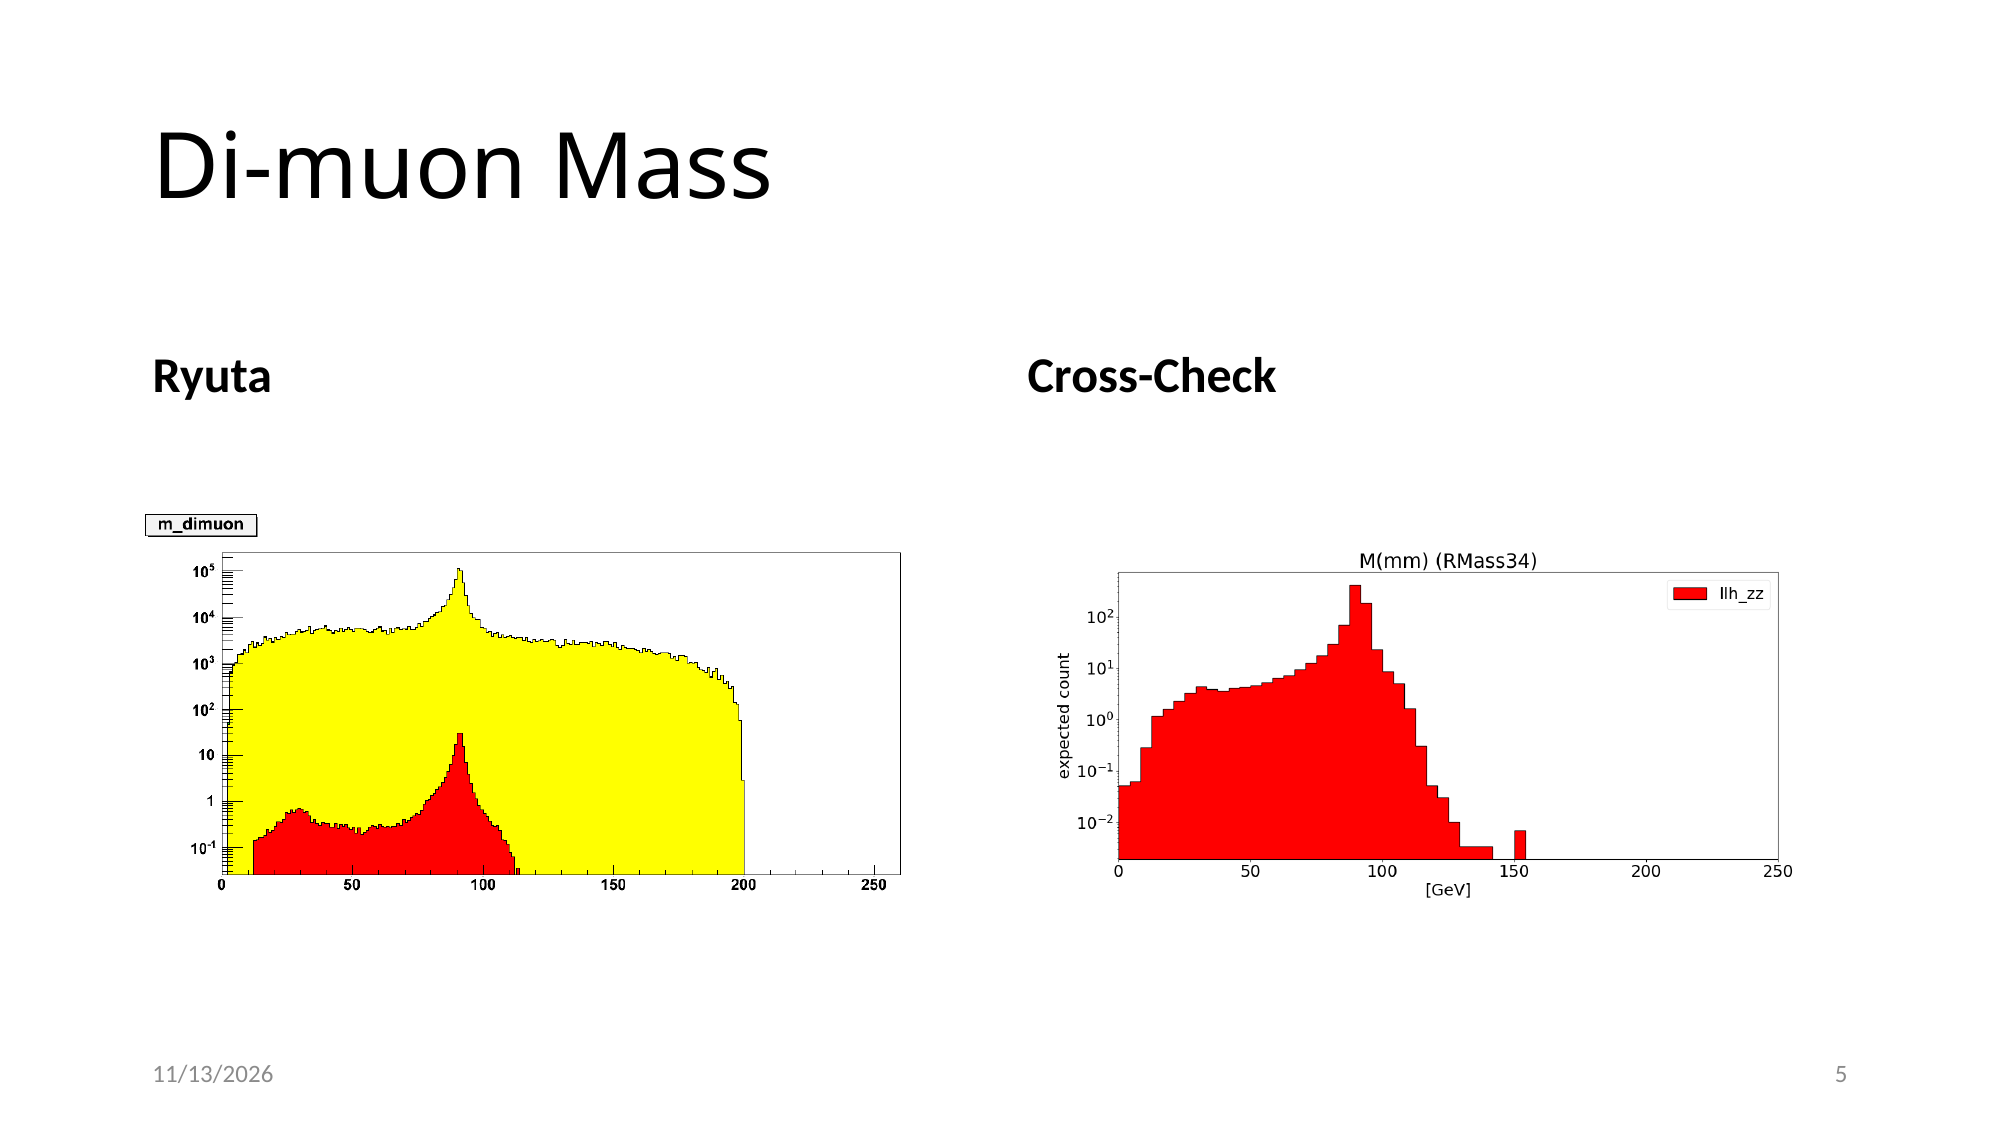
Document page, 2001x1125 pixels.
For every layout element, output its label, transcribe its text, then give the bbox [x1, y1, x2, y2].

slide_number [137, 1042, 588, 1103]
title Di-muon Mass [137, 59, 1863, 278]
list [137, 512, 984, 914]
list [1012, 527, 1863, 900]
slide_number 5 [1412, 1042, 1863, 1103]
list Ryuta [137, 275, 984, 411]
list Cross-Check [1012, 275, 1863, 411]
